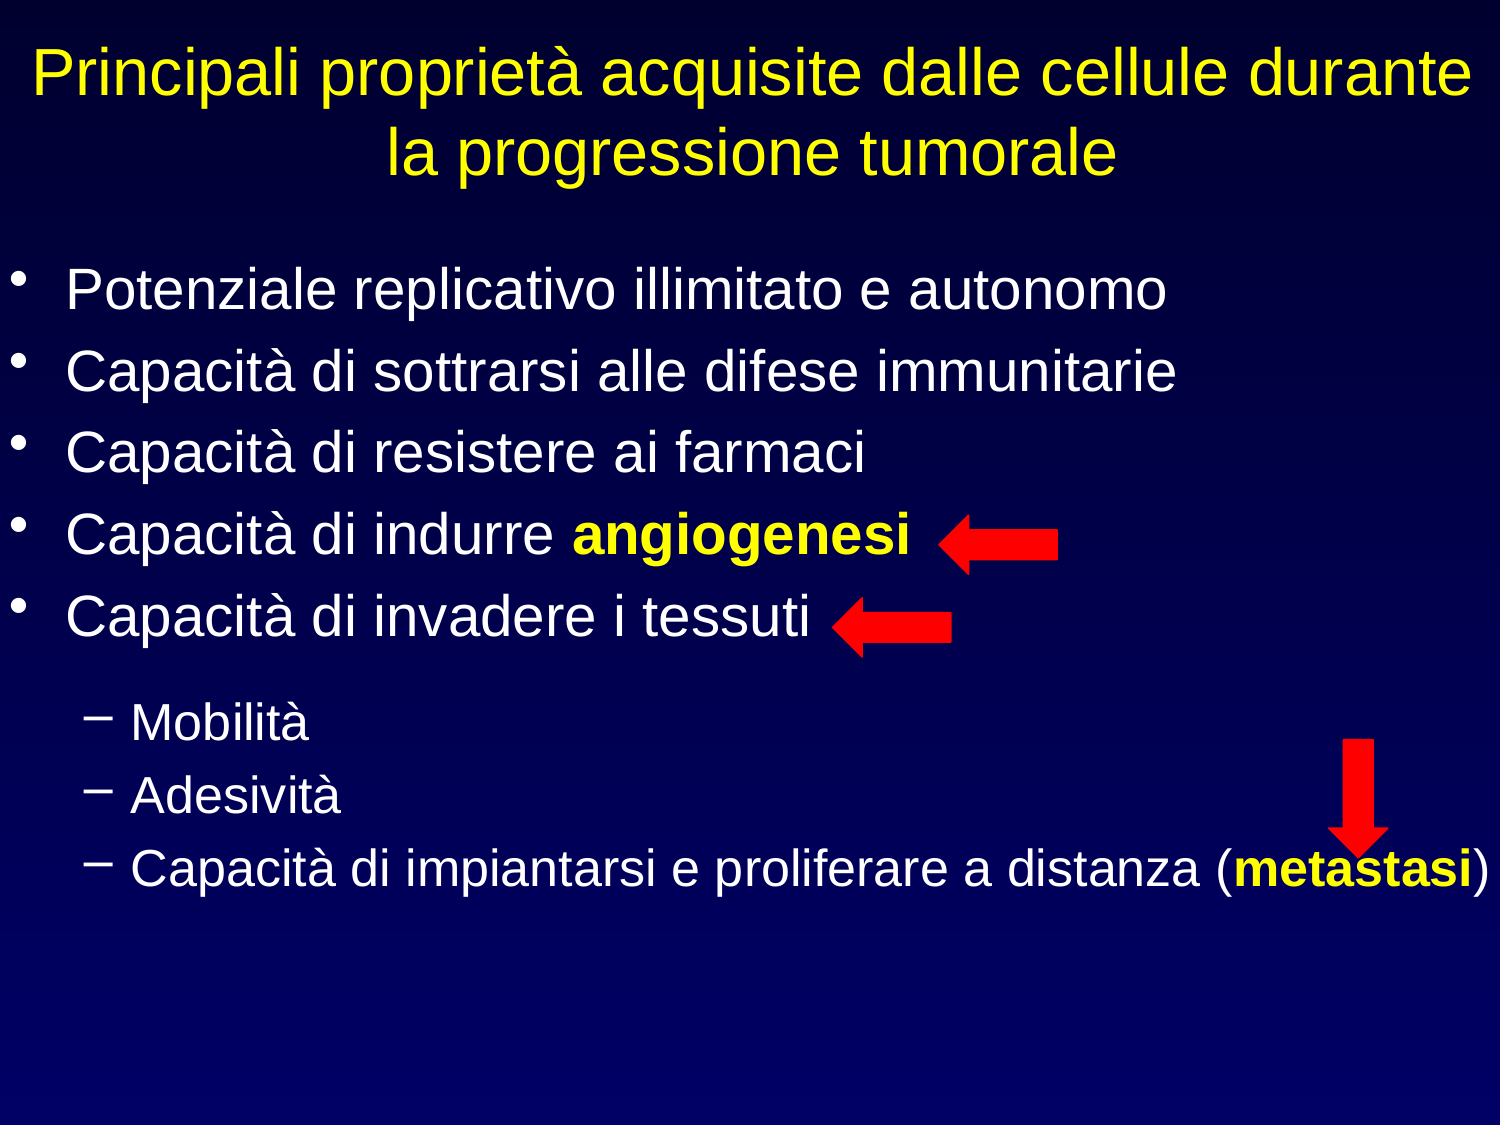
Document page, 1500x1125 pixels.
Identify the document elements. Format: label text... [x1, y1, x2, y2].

text_box [939, 515, 1058, 575]
title Principali proprietà acquisite dalle cellule durante la progressione tumorale [3, 9, 1500, 209]
text_box [1328, 739, 1388, 858]
text_box [832, 597, 951, 657]
list Potenziale replicativo illimitato e autonomo Capacità di sottrarsi alle difese immunitarie Capacità di resistere ai farmaci Capacità di indurre angiogenesi Capacità di invadere i tessuti Mobilità Adesività Capacità di impiantarsi e proliferare a distanza (metastasi) [0, 243, 1500, 1000]
